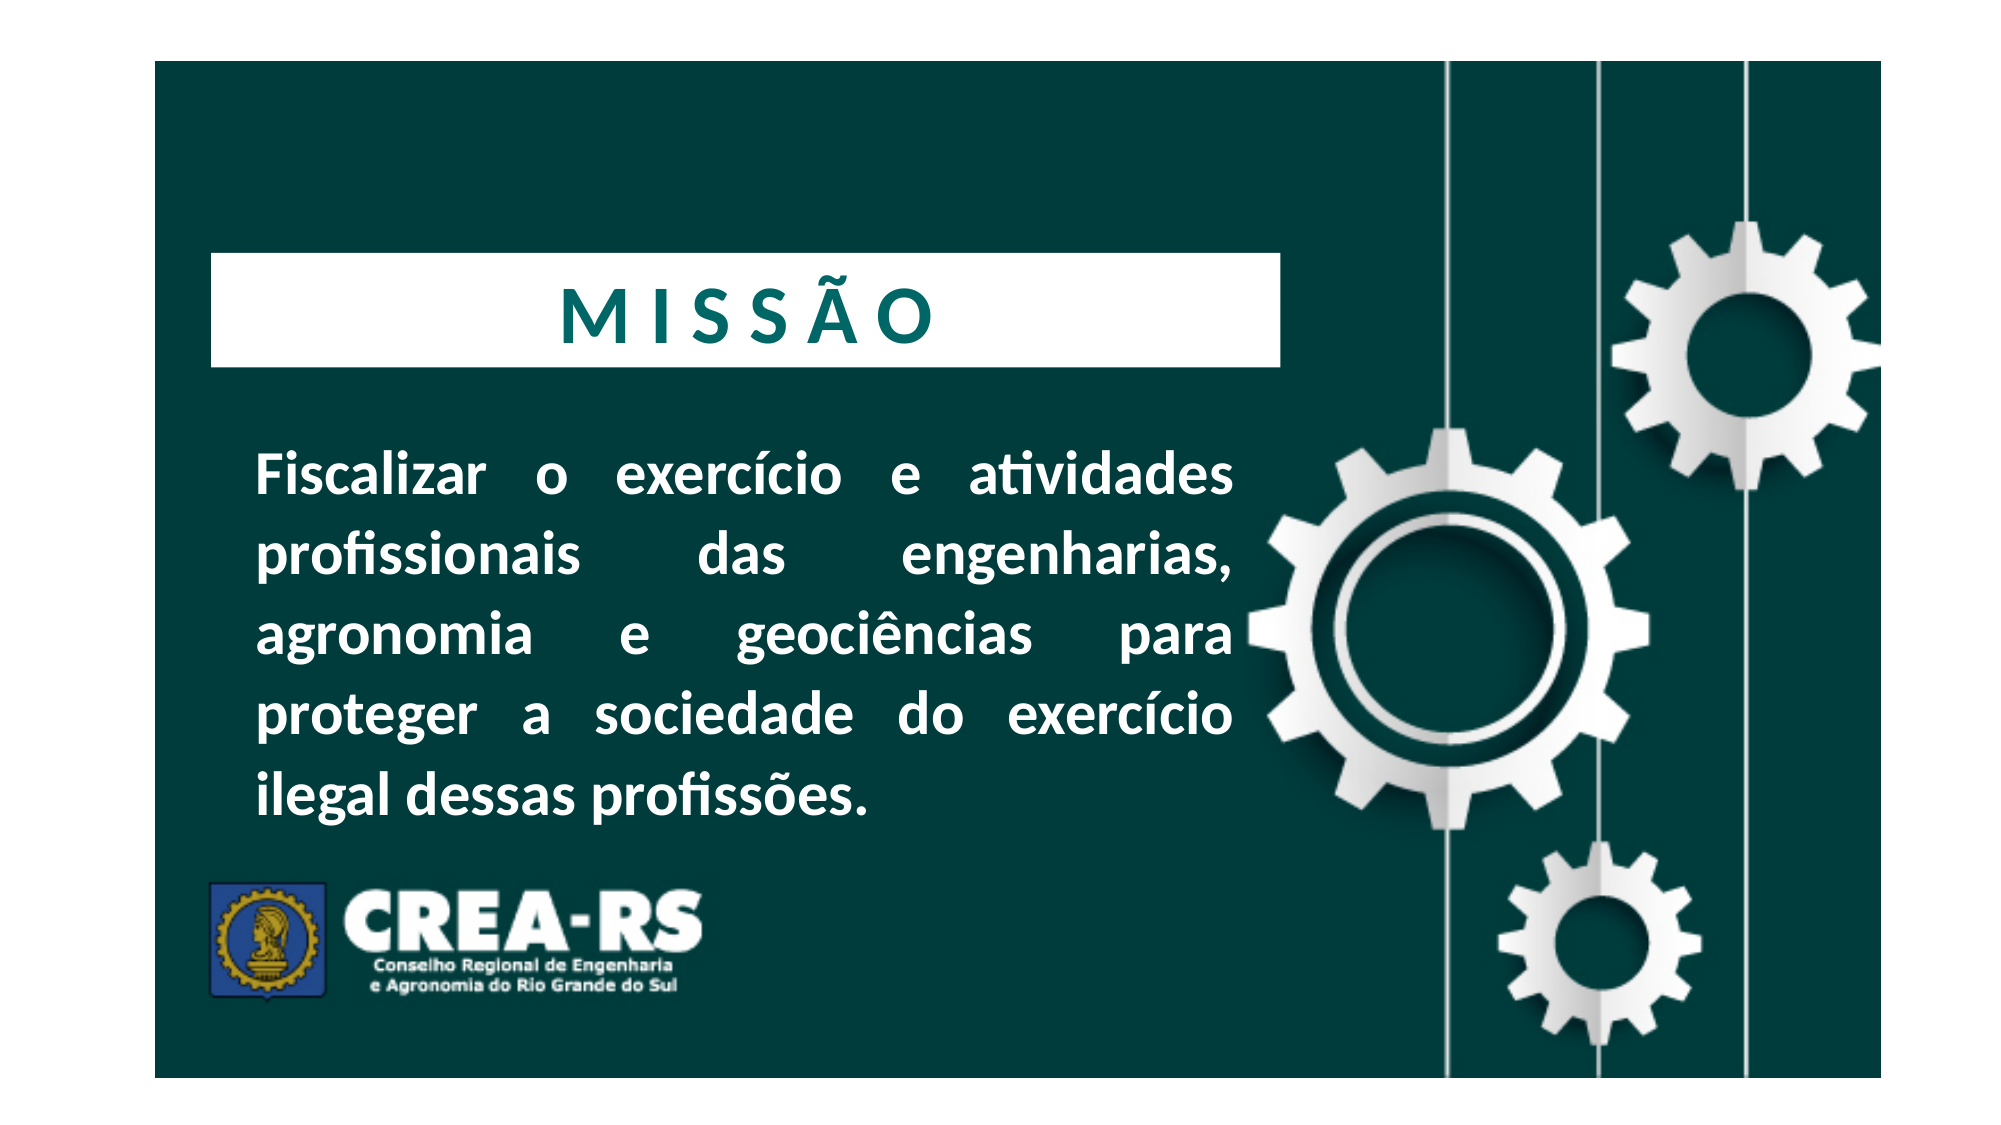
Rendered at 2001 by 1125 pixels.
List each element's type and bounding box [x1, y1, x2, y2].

picture [155, 61, 1881, 1078]
